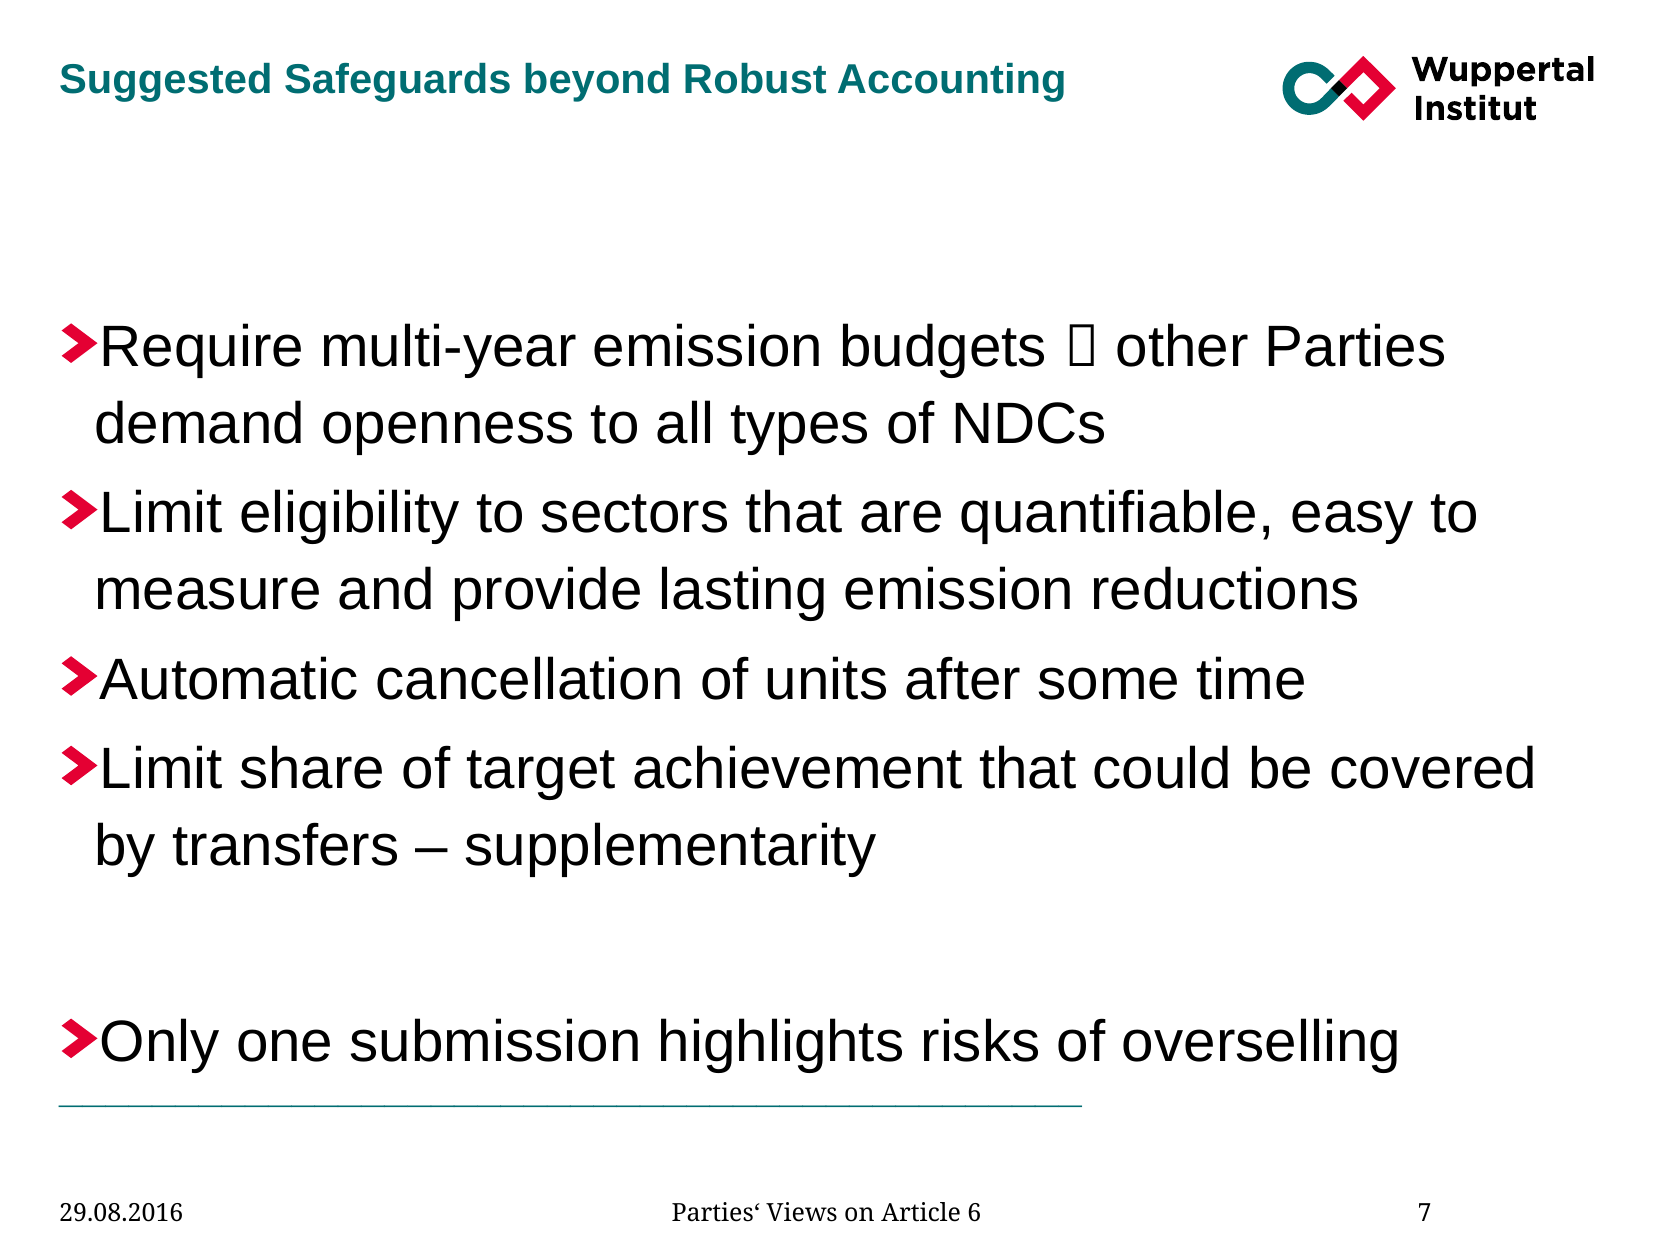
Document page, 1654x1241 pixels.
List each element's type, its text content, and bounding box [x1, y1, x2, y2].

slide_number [59, 1196, 272, 1241]
slide_number 7 [1417, 1196, 1595, 1241]
list Require multi-year emission budgets  other Parties demand openness to all types of NDCs Limit eligibility to sectors that are quantifiable, easy to measure and provide lasting emission reductions Automatic cancellation of units after some time Limit share of target achievement that could be covered by transfers – supplementarity Only one submission highlights risks of overselling ____________________________________________ [59, 301, 1595, 1152]
footer Parties‘ Views on Article 6 [283, 1196, 1371, 1241]
title Suggested Safeguards beyond Robust Accounting [59, 41, 1182, 257]
